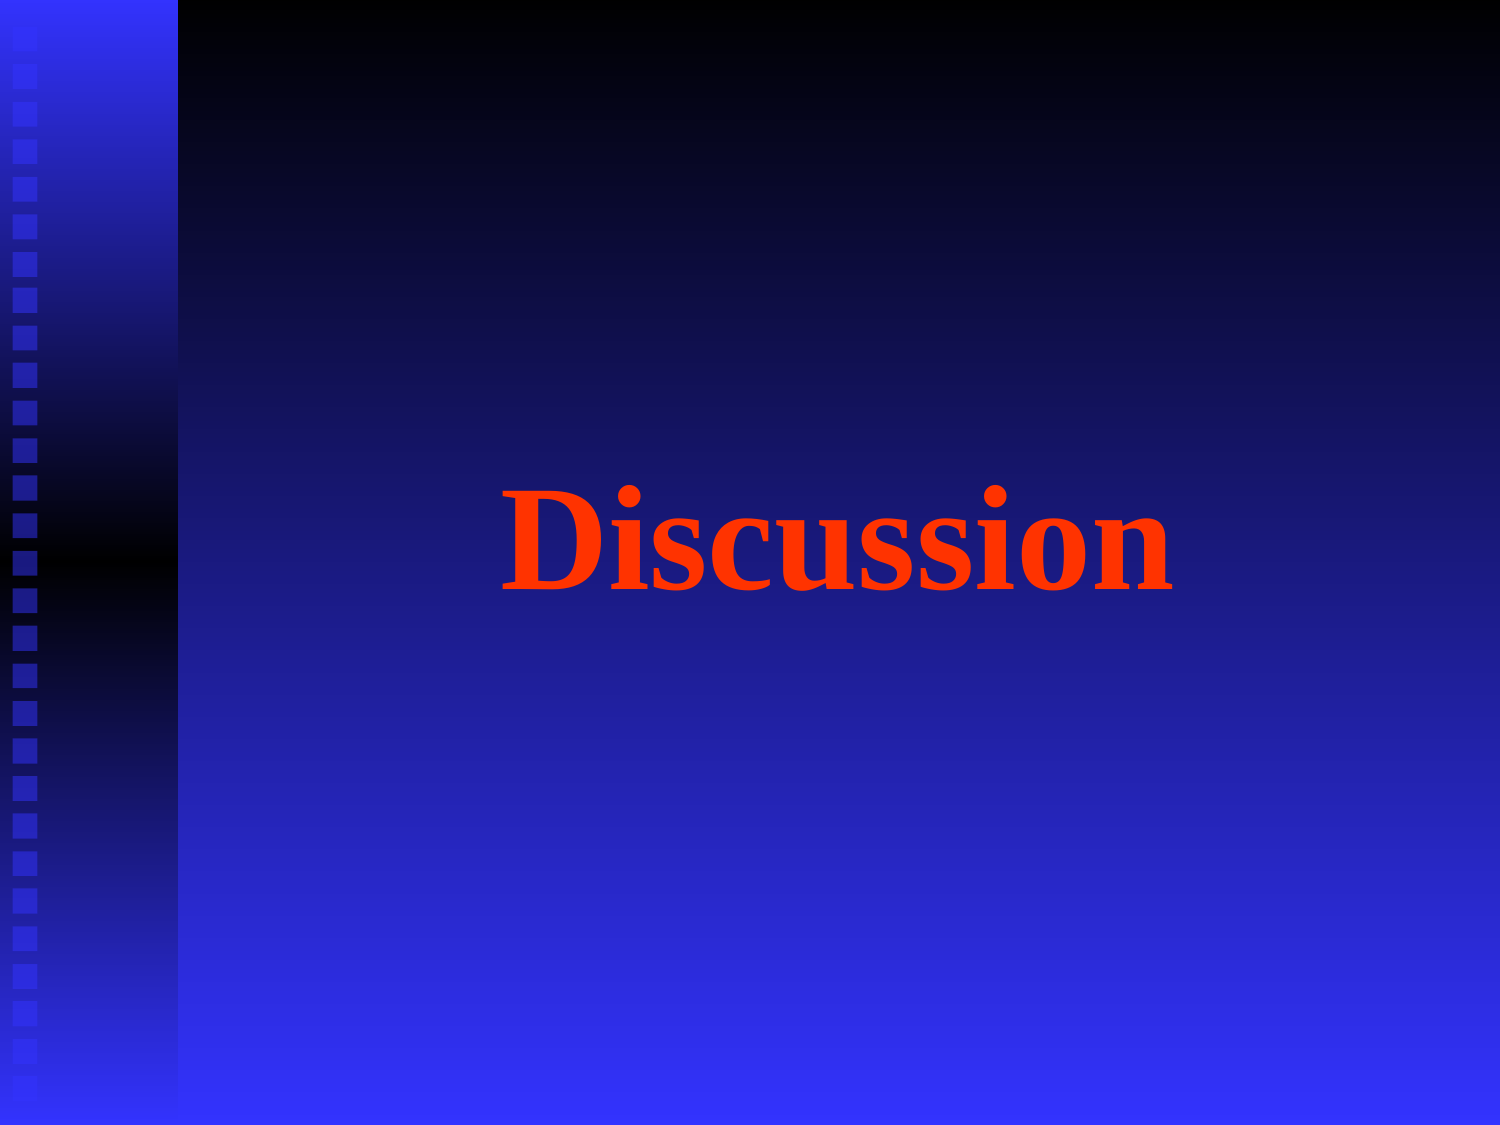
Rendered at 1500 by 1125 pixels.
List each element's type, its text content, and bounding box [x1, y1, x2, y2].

text_box Discussion [174, 431, 1500, 627]
